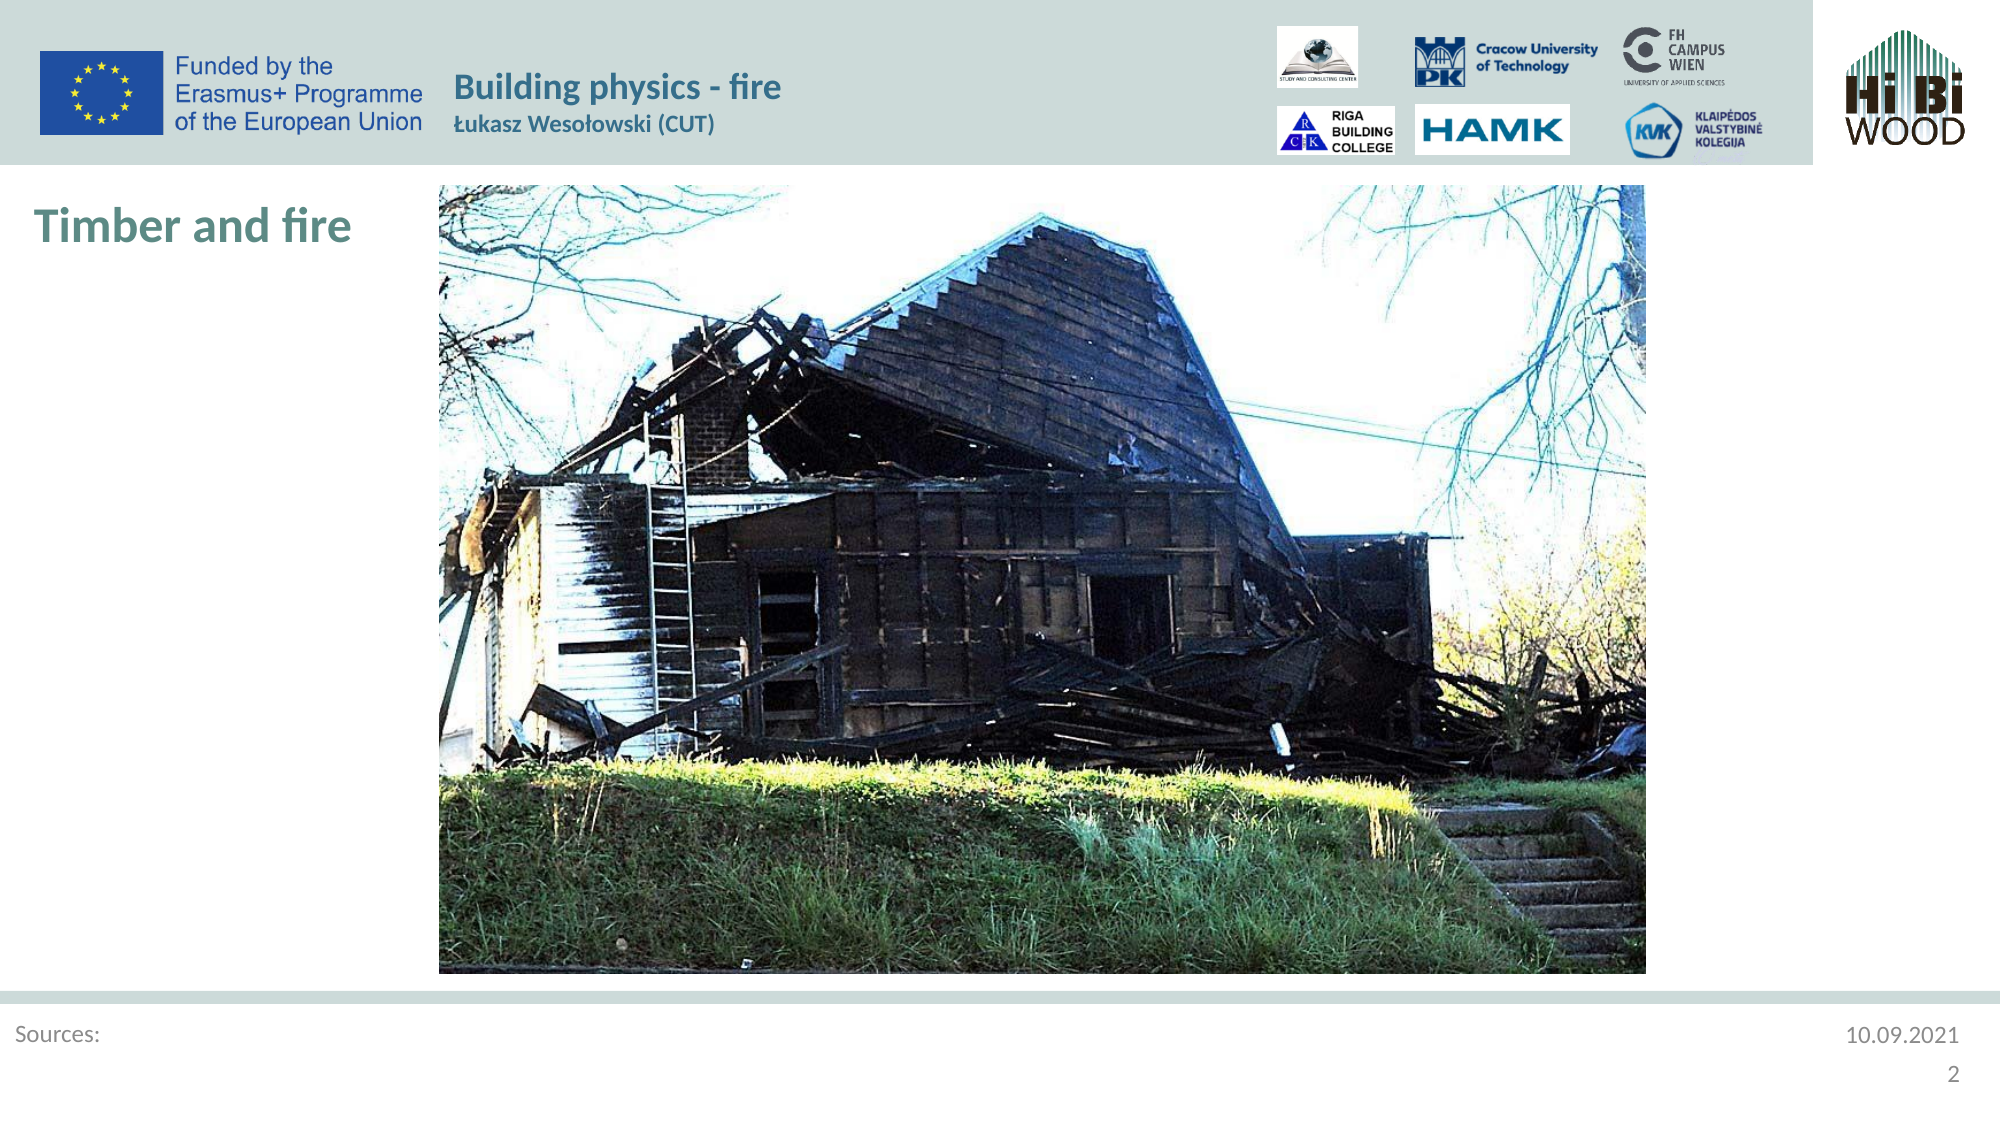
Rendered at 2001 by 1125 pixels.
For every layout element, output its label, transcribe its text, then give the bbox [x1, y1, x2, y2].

picture [439, 185, 1646, 974]
picture [1415, 104, 1570, 155]
footer Sources: [0, 1002, 675, 1063]
picture [40, 51, 422, 135]
picture [1277, 26, 1359, 55]
picture [1621, 97, 1766, 171]
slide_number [1524, 1003, 1975, 1042]
text_box Building physics - fire Łukasz Wesołowski (CUT) [439, 55, 1499, 145]
text_box Timber and fire [19, 185, 439, 261]
slide_number 2 [1524, 1042, 1975, 1103]
picture [1621, 25, 1726, 87]
picture [1415, 37, 1598, 87]
picture [1277, 145, 1395, 155]
picture [1820, 11, 1987, 168]
